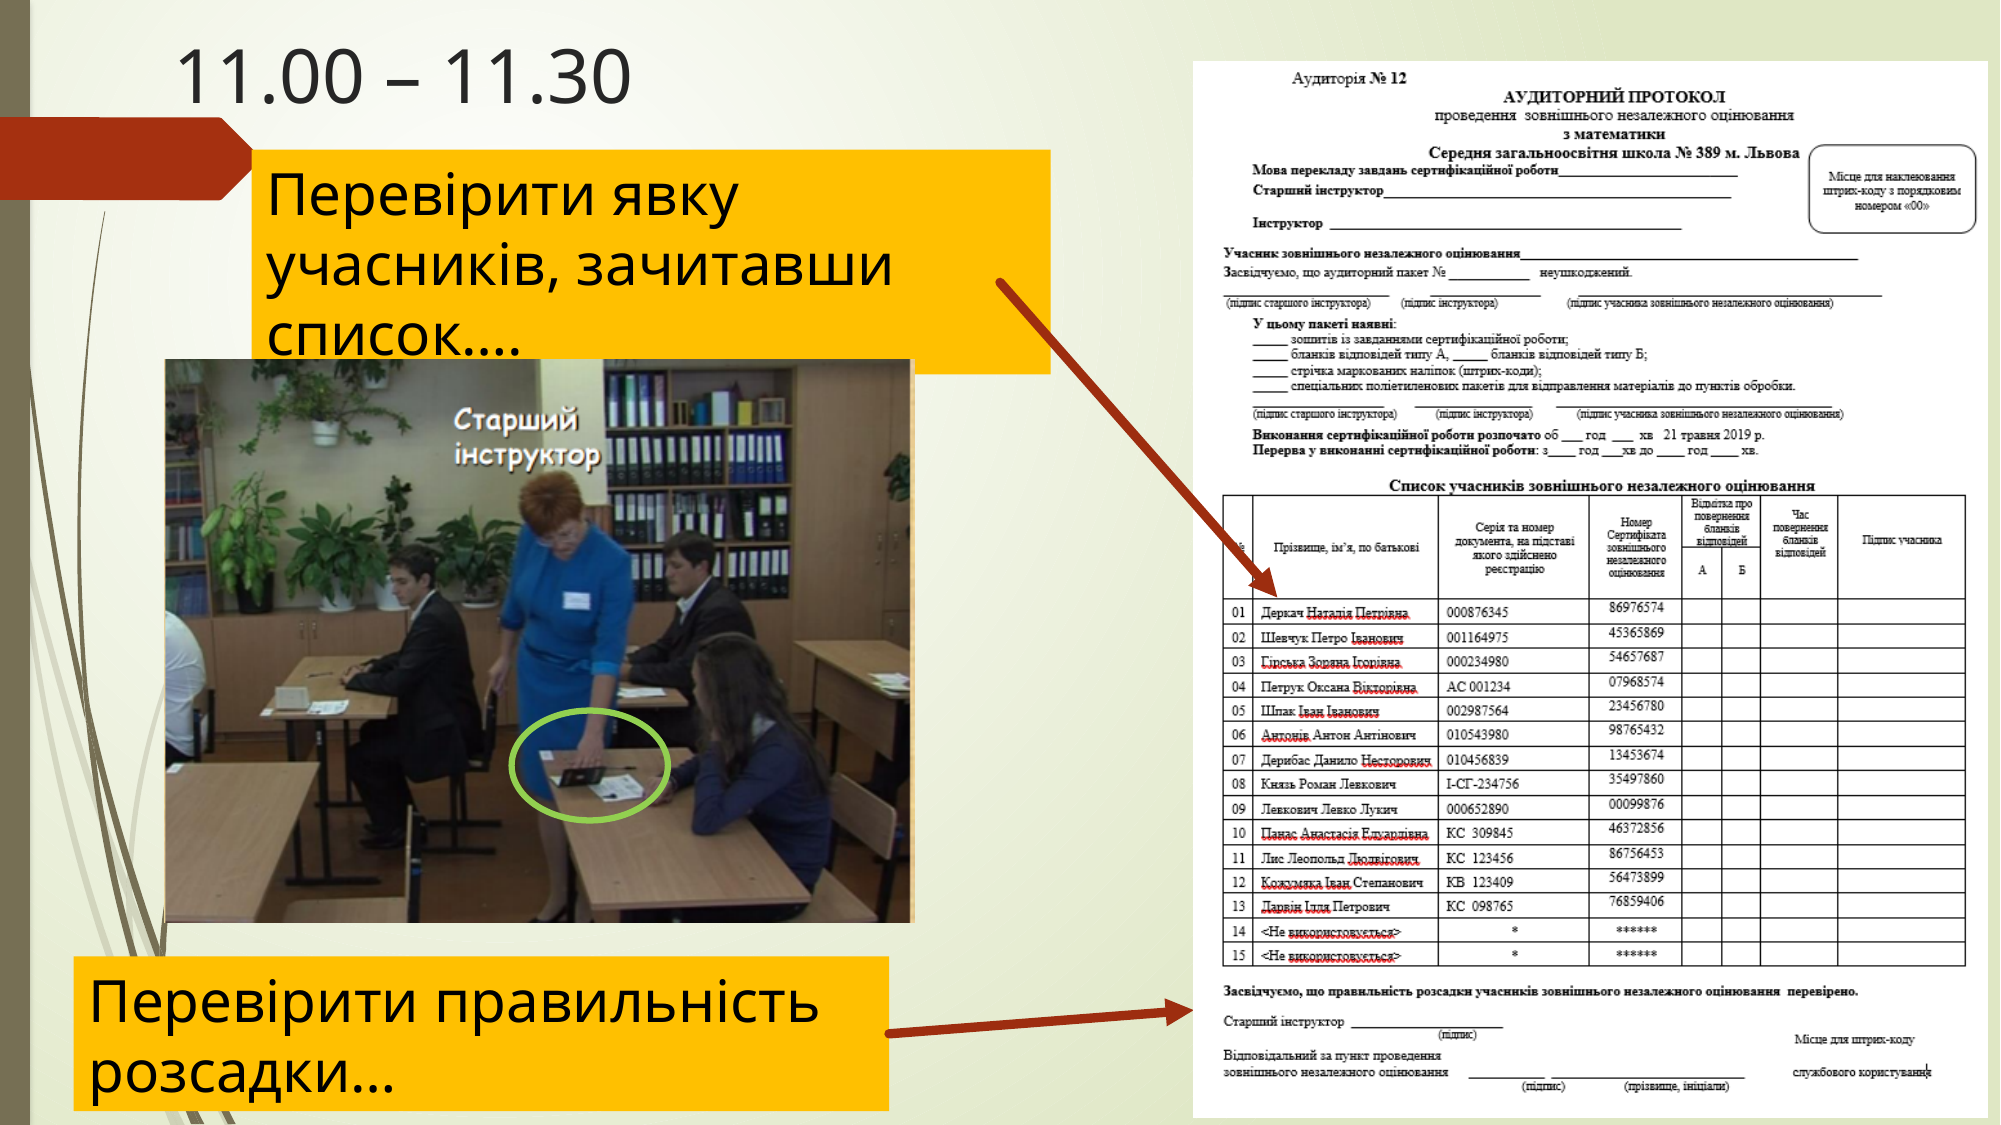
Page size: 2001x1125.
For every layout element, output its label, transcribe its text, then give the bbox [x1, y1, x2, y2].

text_box Перевірити явку учасників, зачитавши список…. [251, 149, 1051, 375]
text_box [888, 1009, 1188, 1035]
picture [163, 359, 915, 923]
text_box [999, 282, 1278, 598]
text_box Перевірити правильність розсадки… [73, 956, 890, 1112]
picture [1193, 61, 1988, 1118]
title 11.00 – 11.30 [158, 21, 1621, 140]
